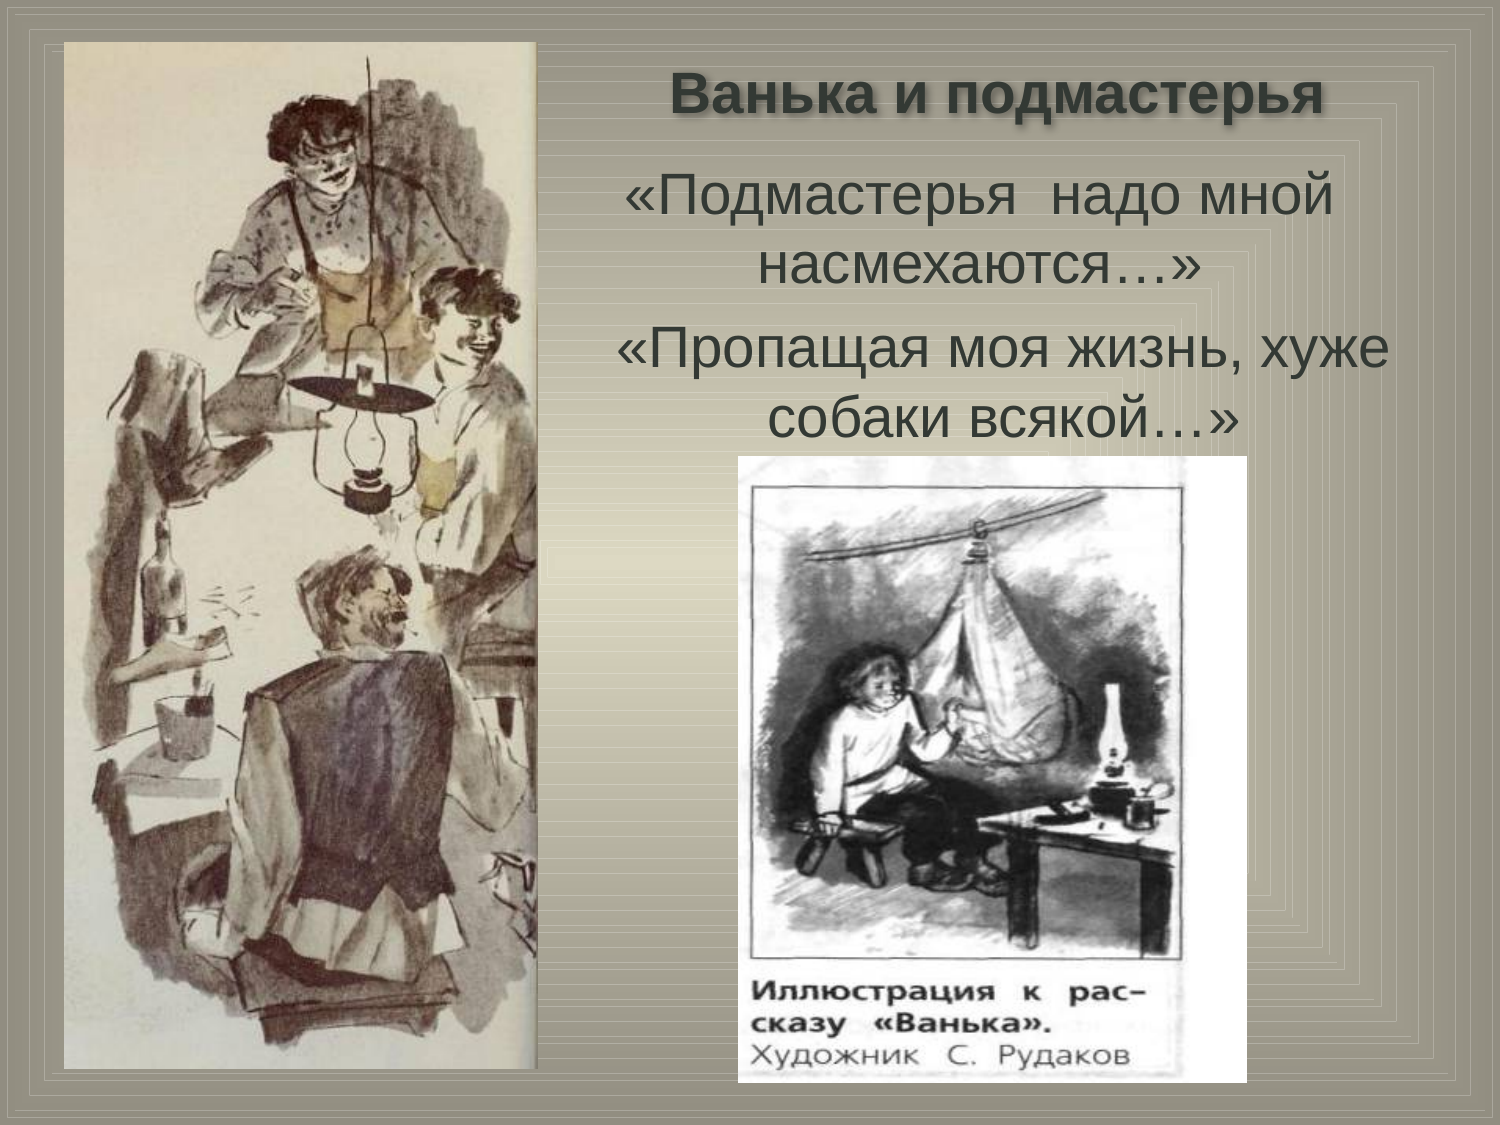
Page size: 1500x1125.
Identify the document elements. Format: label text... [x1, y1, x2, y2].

text_box Ванька и подмастерья [618, 29, 1378, 151]
text_box «Пропащая моя жизнь, хуже собаки всякой…» [547, 289, 1461, 470]
picture [738, 455, 1247, 1083]
text_box «Подмастерья надо мной насмехаются…» [547, 147, 1414, 289]
picture [64, 42, 538, 1069]
